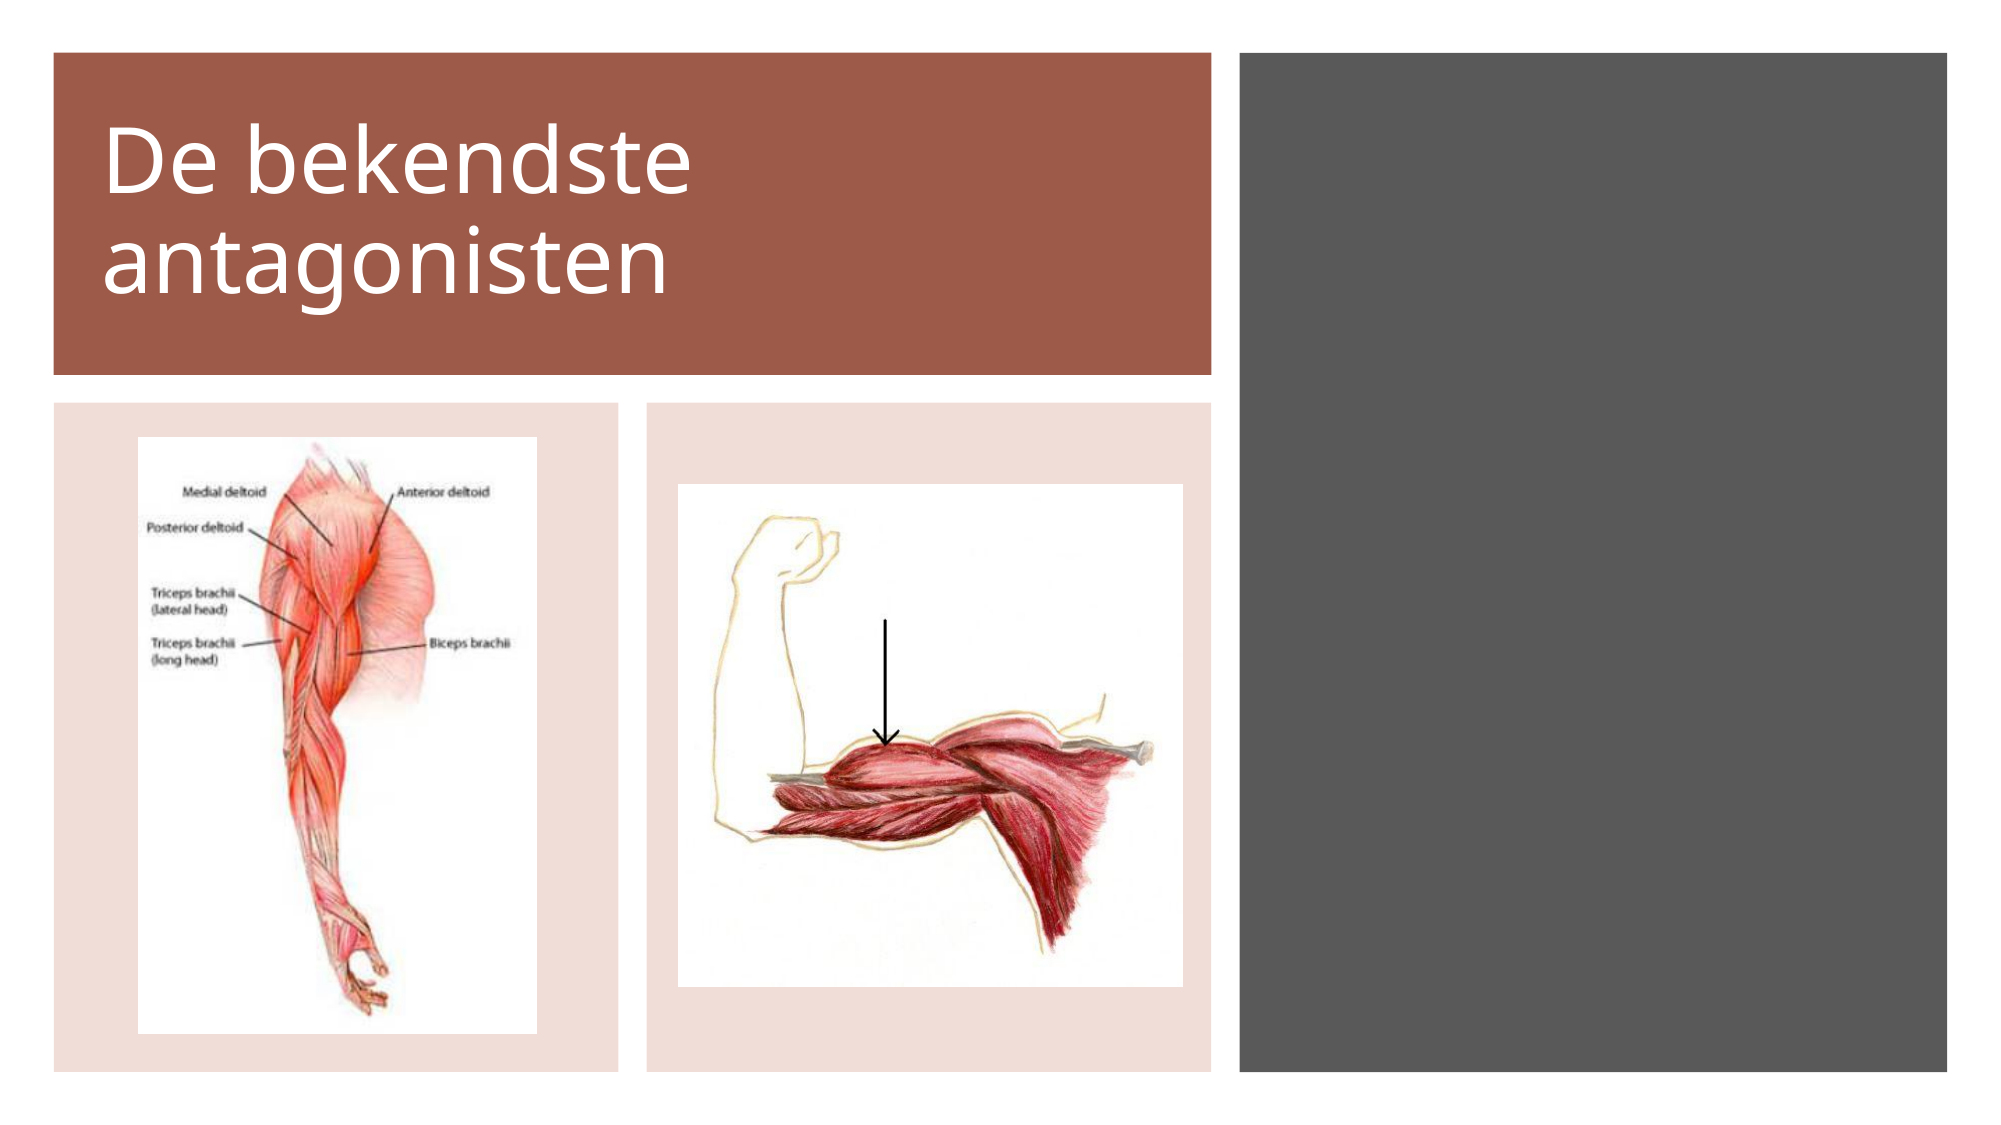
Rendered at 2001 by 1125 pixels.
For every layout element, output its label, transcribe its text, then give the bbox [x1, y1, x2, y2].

picture [138, 437, 537, 1034]
text_box [53, 52, 1212, 376]
title De bekendste antagonisten [85, 80, 1168, 348]
text_box [646, 402, 1212, 1073]
picture [678, 484, 1183, 987]
text_box [53, 402, 619, 1073]
text_box [1239, 52, 1948, 1073]
